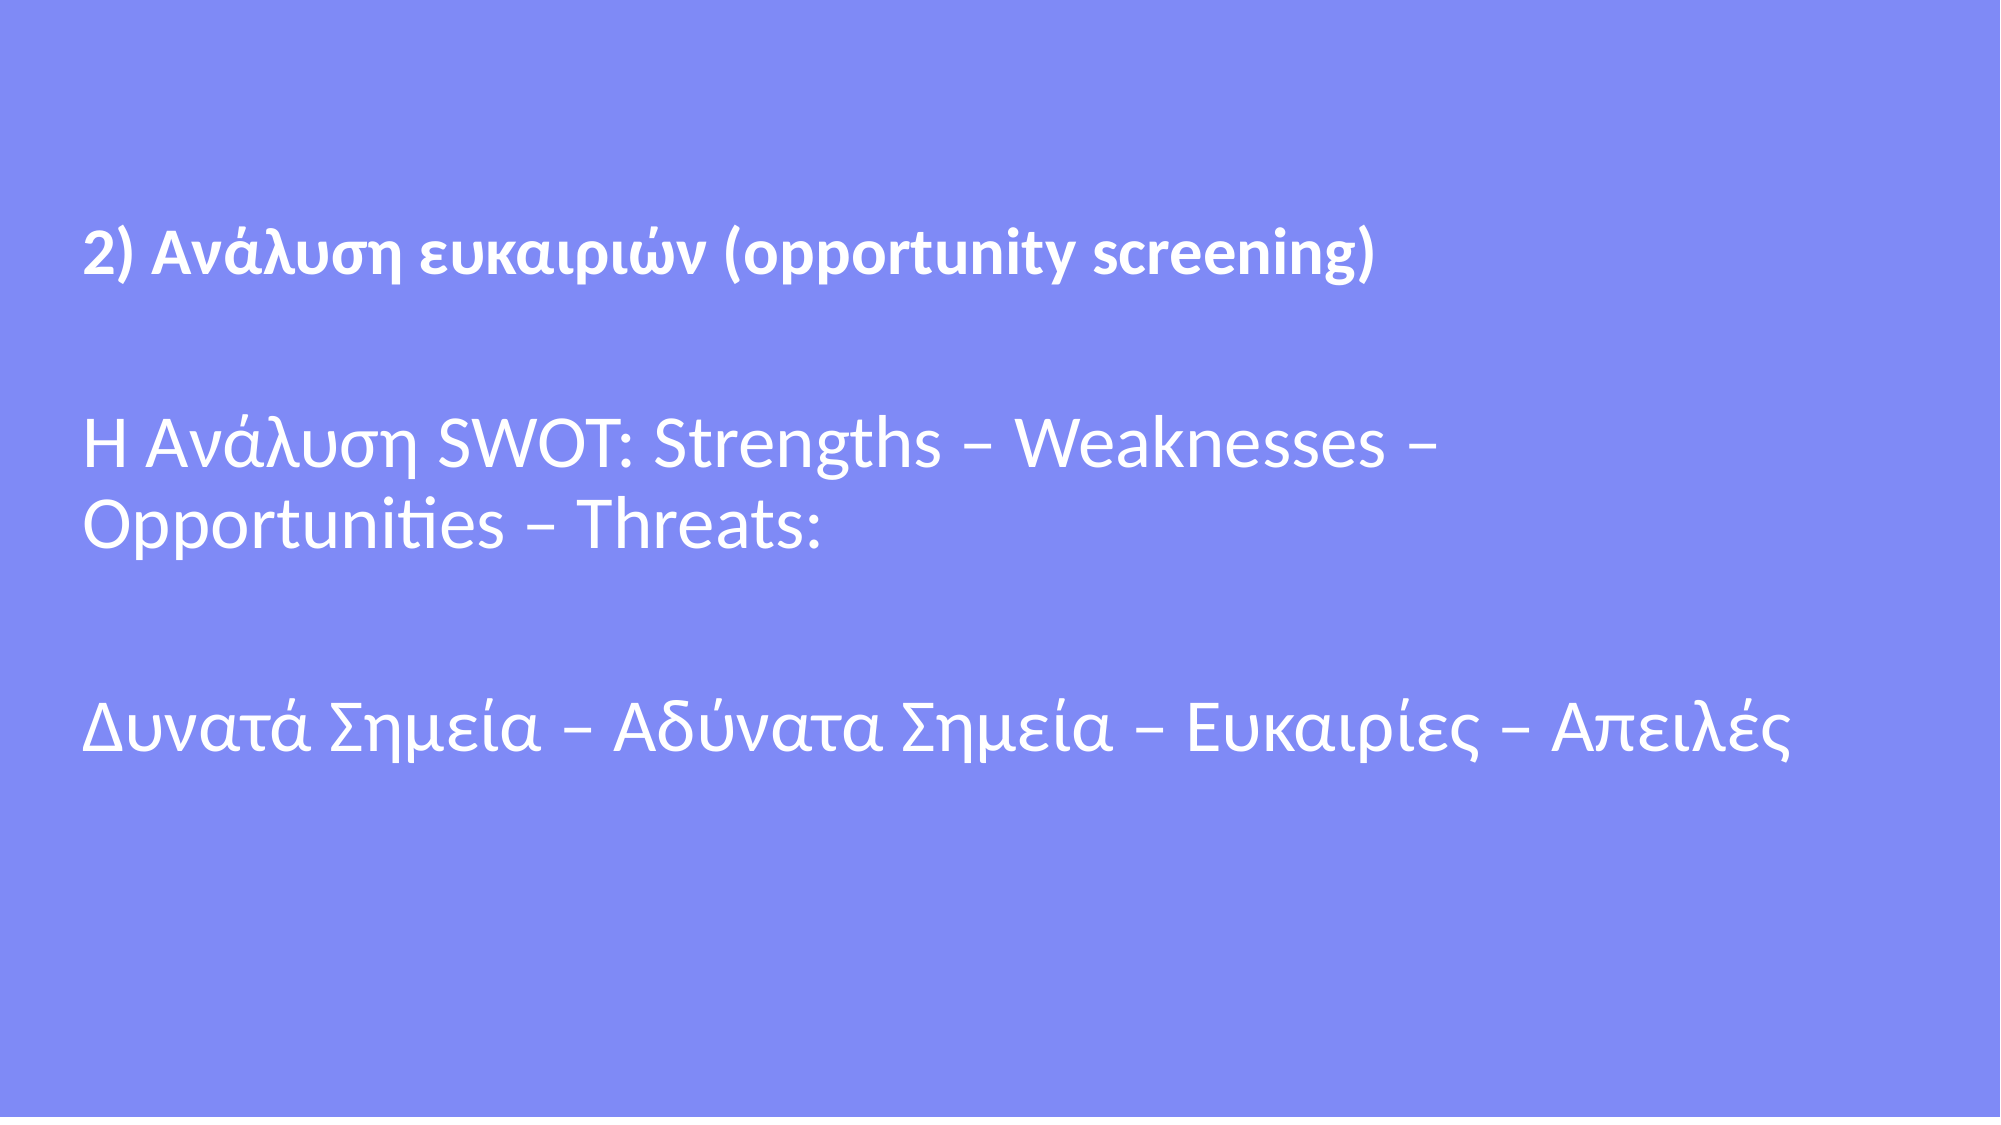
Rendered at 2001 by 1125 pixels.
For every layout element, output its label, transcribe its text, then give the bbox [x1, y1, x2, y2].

text_box 2) Ανάλυση ευκαιριών (opportunity screening) Η Ανάλυση SWOT: Strengths – Weaknesses – Opportunities – Threats: Δυνατά Σημεία – Αδύνατα Σημεία – Ευκαιρίες – Απειλές [67, 108, 1826, 900]
text_box [0, 0, 2000, 1118]
